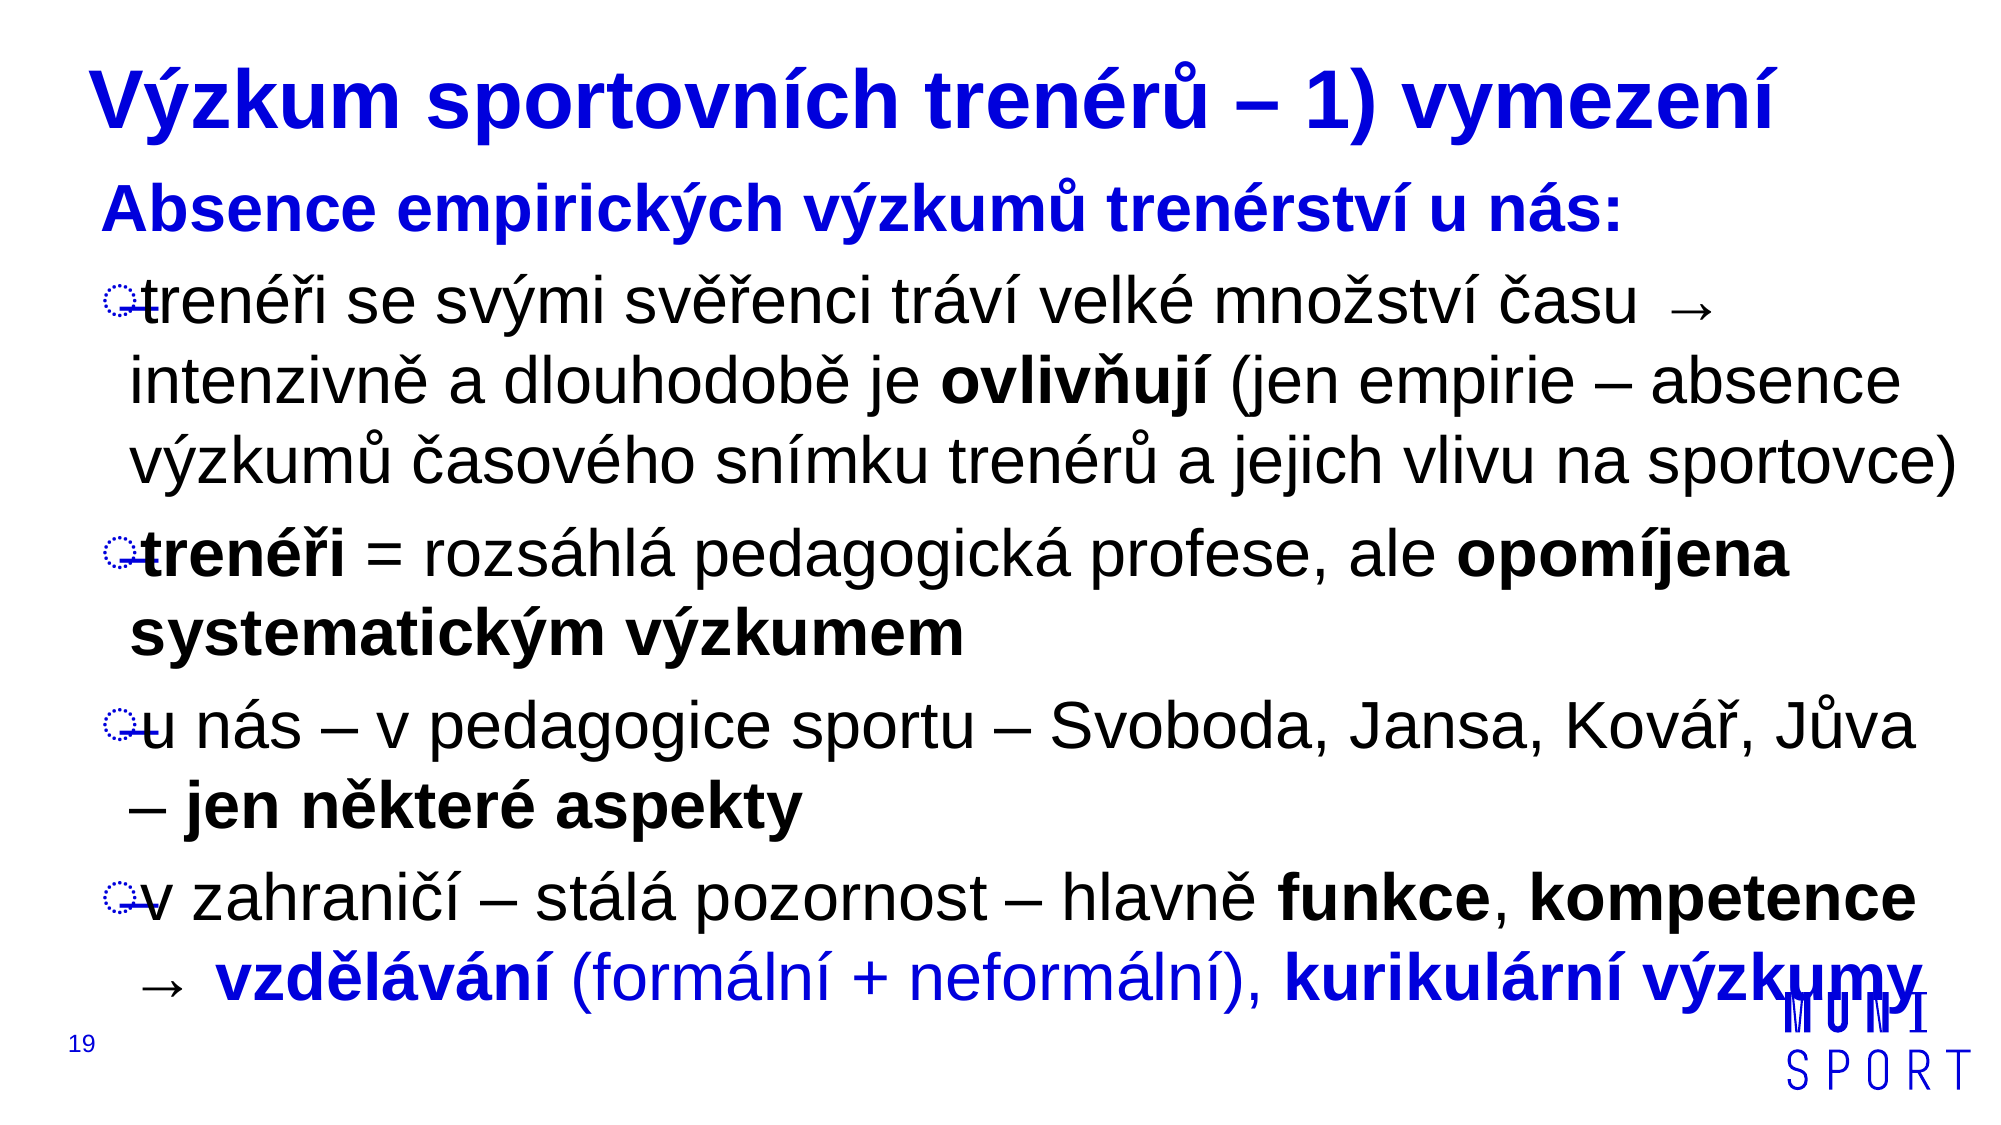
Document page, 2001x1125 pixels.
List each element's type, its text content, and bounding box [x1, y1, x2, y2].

slide_number 19 [67, 1021, 88, 1063]
list Absence empirických výzkumů trenérství u nás: trenéři se svými svěřenci tráví velké množství času → intenzivně a dlouhodobě je ovlivňují (jen empirie – absence výzkumů časového snímku trenérů a jejich vlivu na sportovce) trenéři = rozsáhlá pedagogická profese, ale opomíjena systematickým výzkumem u nás – v pedagogice sportu – Svoboda, Jansa, Kovář, Jůva – jen některé aspekty v zahraničí – stálá pozornost – hlavně funkce, kompetence → vzdělávání (formální + neformální), kurikulární výzkumy [88, 164, 1970, 1087]
title Výzkum sportovních trenérů – 1) vymezení [88, 62, 1853, 137]
